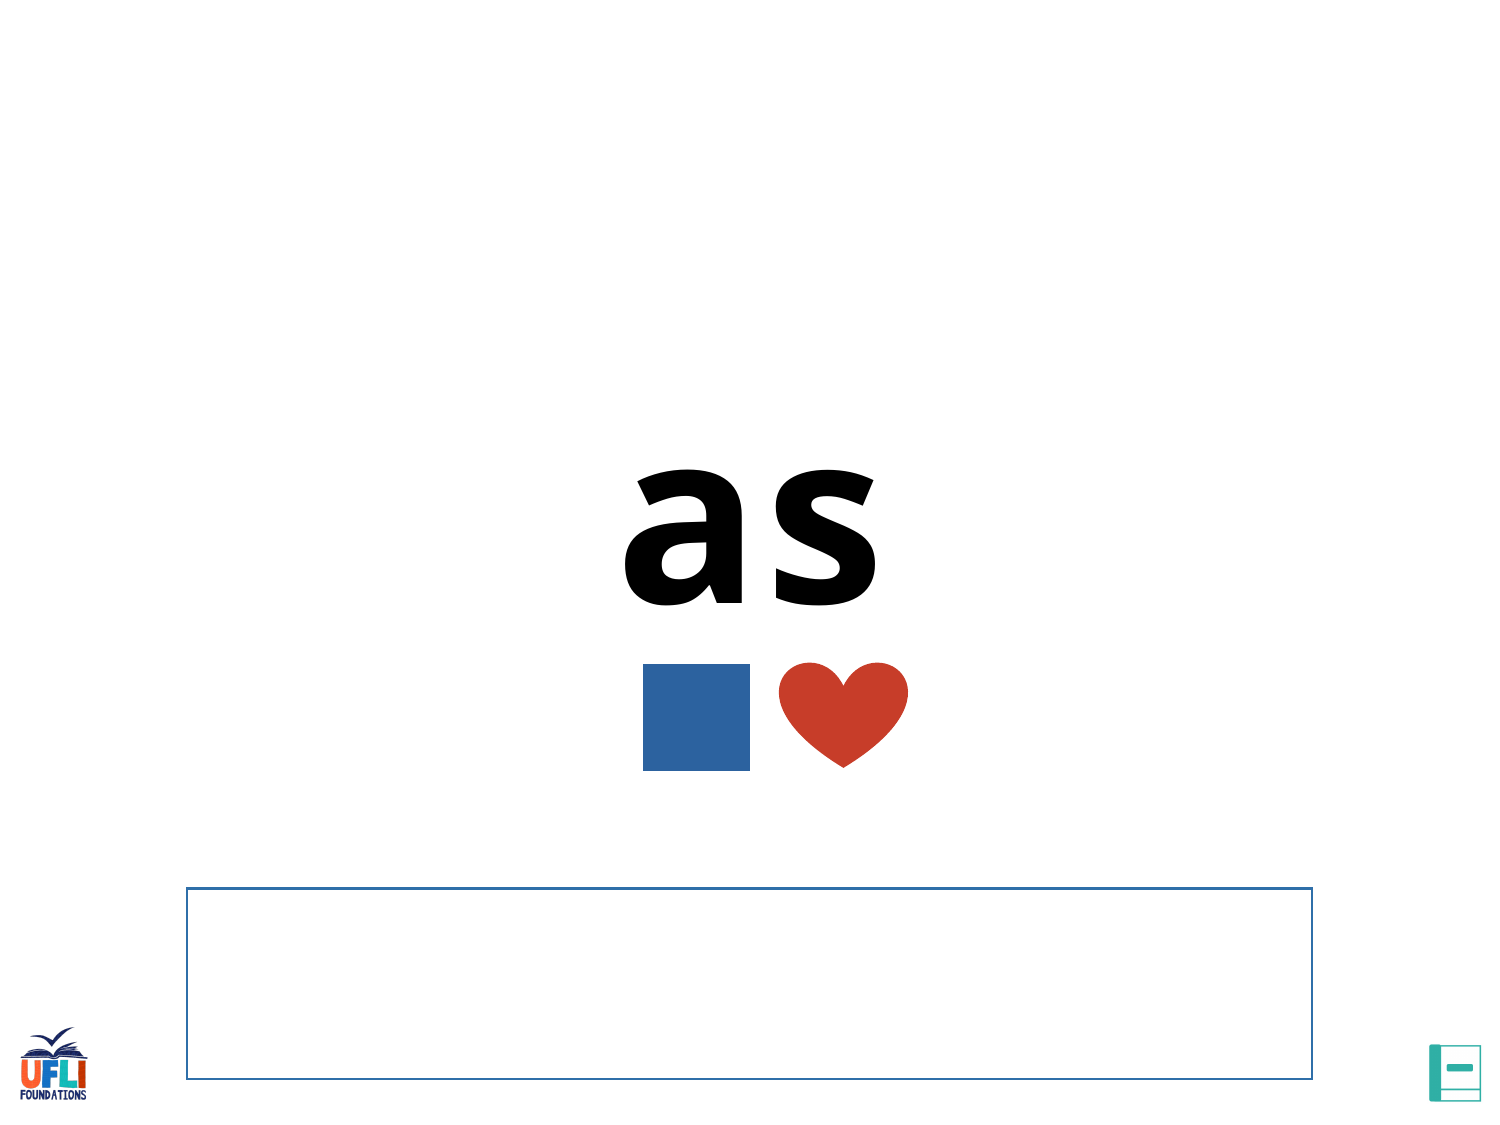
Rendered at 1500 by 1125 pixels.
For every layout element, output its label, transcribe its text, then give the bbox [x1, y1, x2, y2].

text_box [643, 664, 750, 771]
text_box as [0, 356, 1500, 660]
text_box [186, 887, 1313, 1080]
picture [16, 1027, 90, 1103]
picture [1427, 1043, 1484, 1104]
text_box [778, 662, 909, 768]
